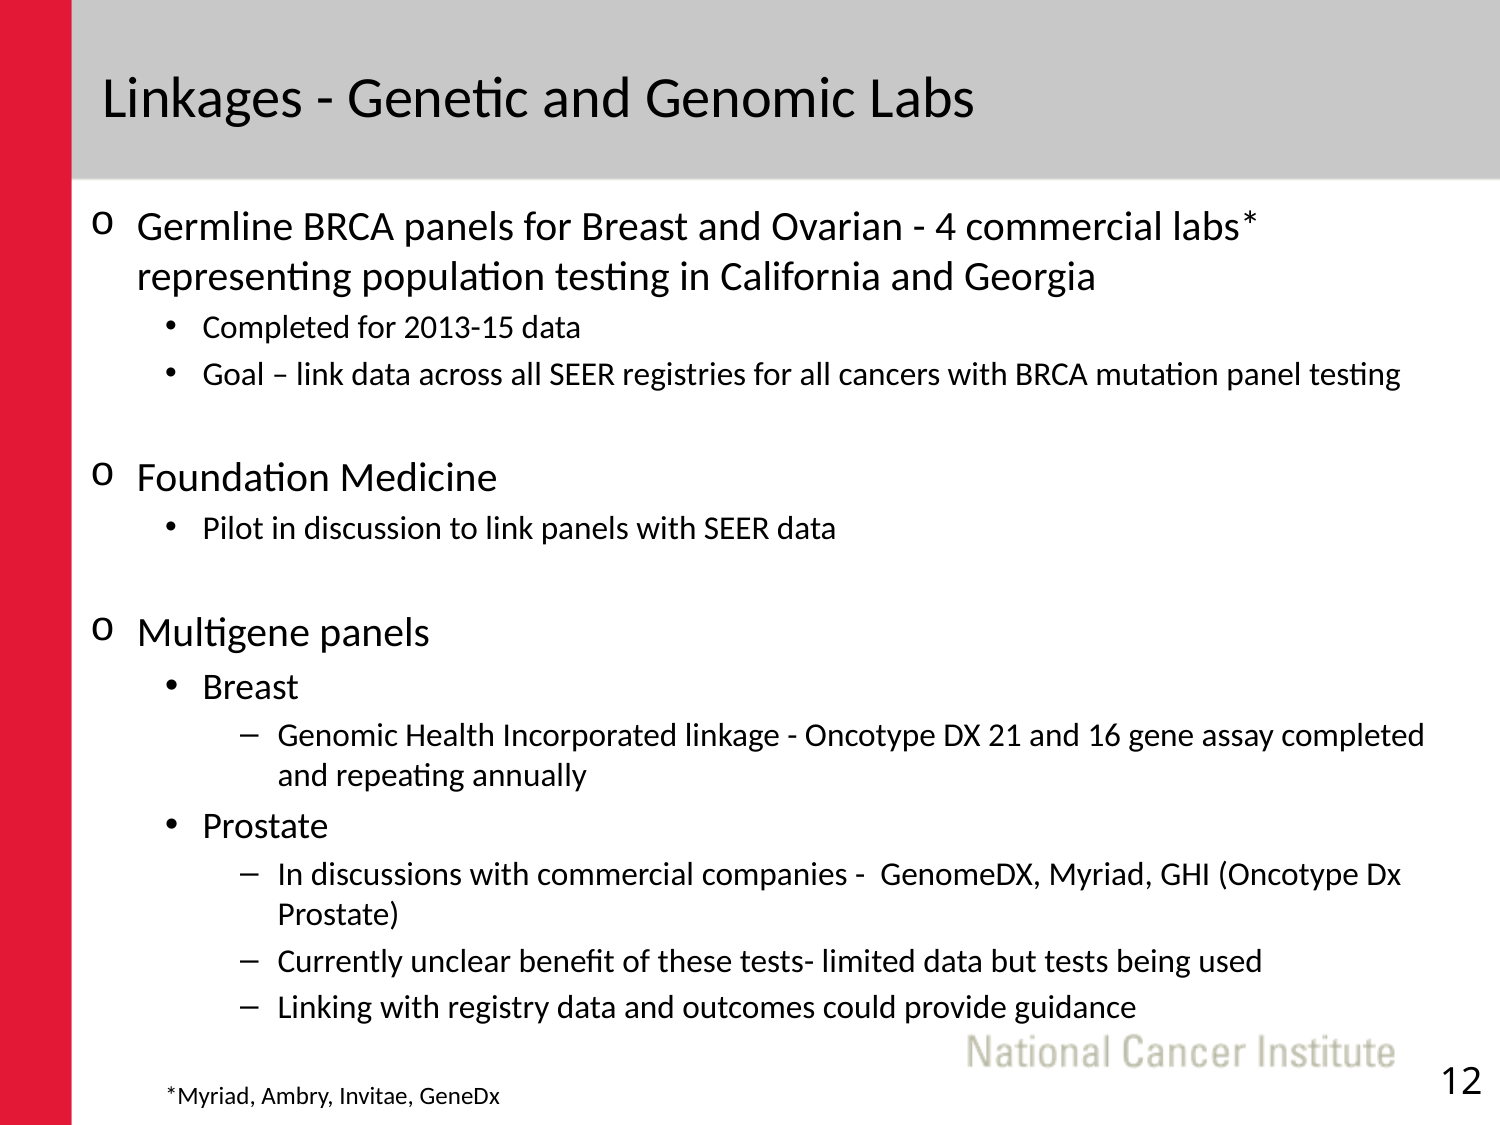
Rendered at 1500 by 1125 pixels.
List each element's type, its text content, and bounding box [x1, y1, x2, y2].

slide_number 12 [1425, 1050, 1500, 1125]
picture [0, 0, 1500, 1050]
picture [0, 1079, 1425, 1125]
title Linkages - Genetic and Genomic Labs [87, 0, 1500, 188]
list Germline BRCA panels for Breast and Ovarian - 4 commercial labs* representing population testing in California and Georgia Completed for 2013-15 data Goal – link data across all SEER registries for all cancers with BRCA mutation panel testing Foundation Medicine Pilot in discussion to link panels with SEER data Multigene panels Breast Genomic Health Incorporated linkage - Oncotype DX 21 and 16 gene assay completed and repeating annually Prostate In discussions with commercial companies - GenomeDX, Myriad, GHI (Oncotype Dx Prostate) Currently unclear benefit of these tests- limited data but tests being used Linking with registry data and outcomes could provide guidance *Myriad, Ambry, Invitae, GeneDx [0, 191, 1475, 1079]
